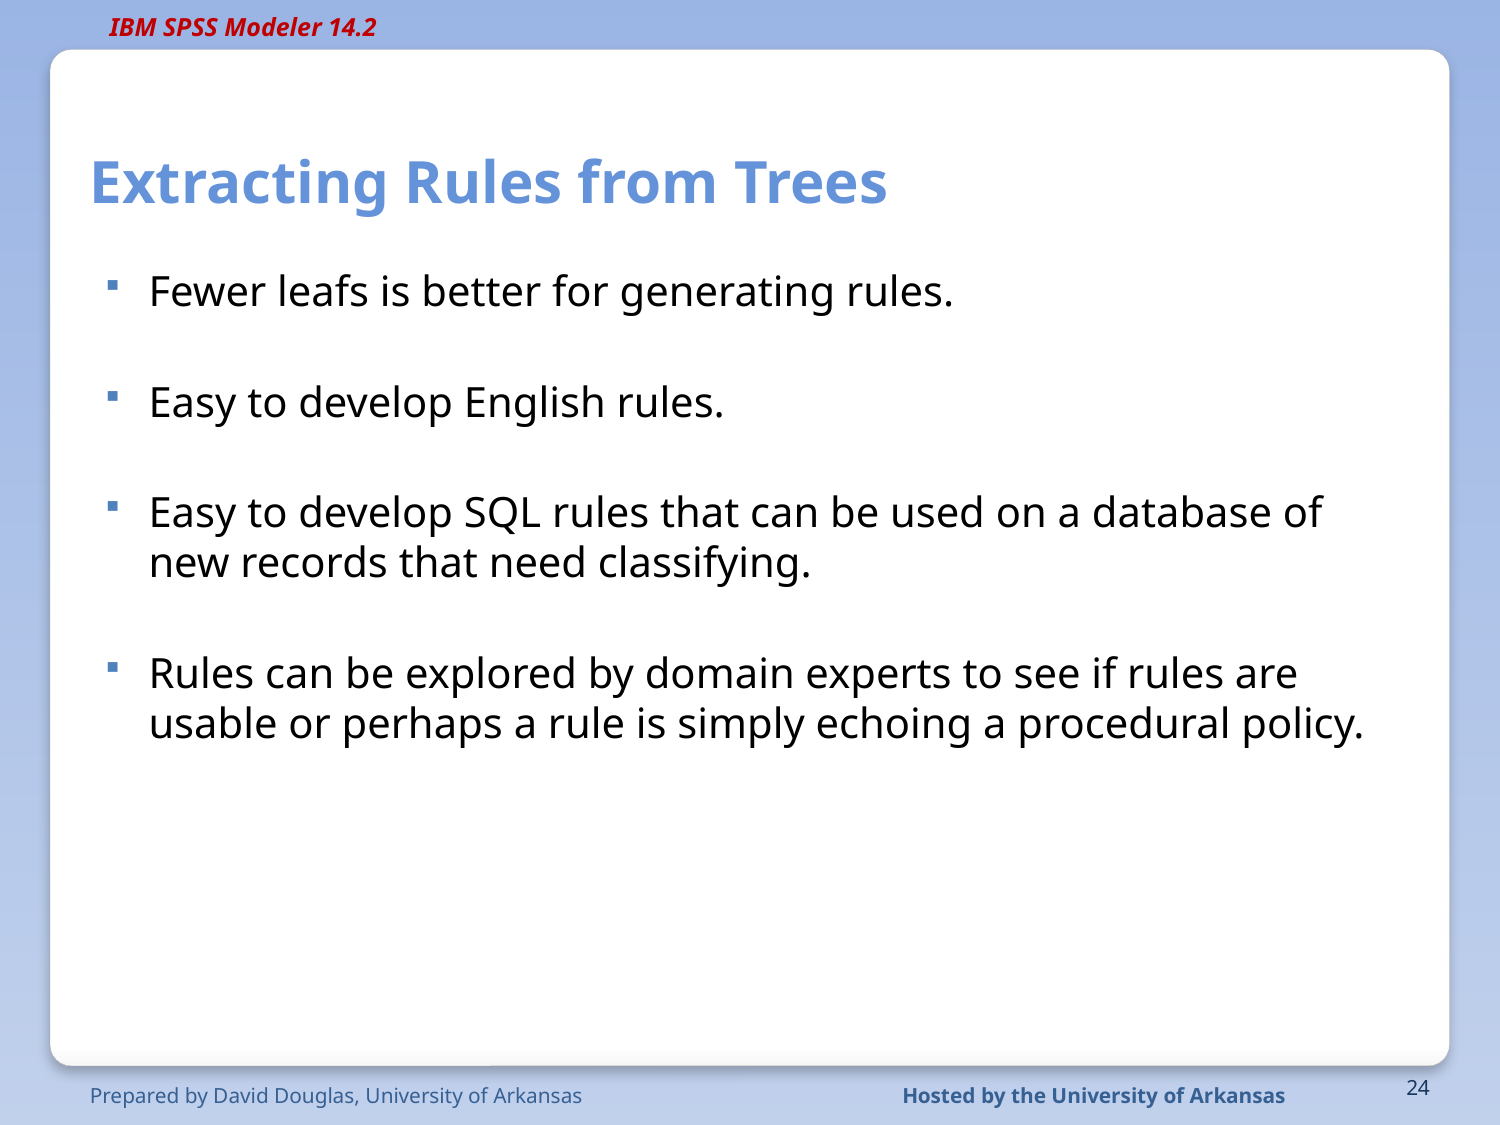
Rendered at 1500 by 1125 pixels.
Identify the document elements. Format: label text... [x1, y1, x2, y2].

slide_number 24 [1388, 1074, 1445, 1110]
slide_number Prepared by David Douglas, University of Arkansas [75, 1074, 745, 1110]
footer Hosted by the University of Arkansas [887, 1074, 1388, 1110]
title Extracting Rules from Trees [75, 50, 1418, 223]
list Fewer leafs is better for generating rules. Easy to develop English rules. Easy to develop SQL rules that can be used on a database of new records that need classifying. Rules can be explored by domain experts to see if rules are usable or perhaps a rule is simply echoing a procedural policy. [75, 249, 1413, 988]
